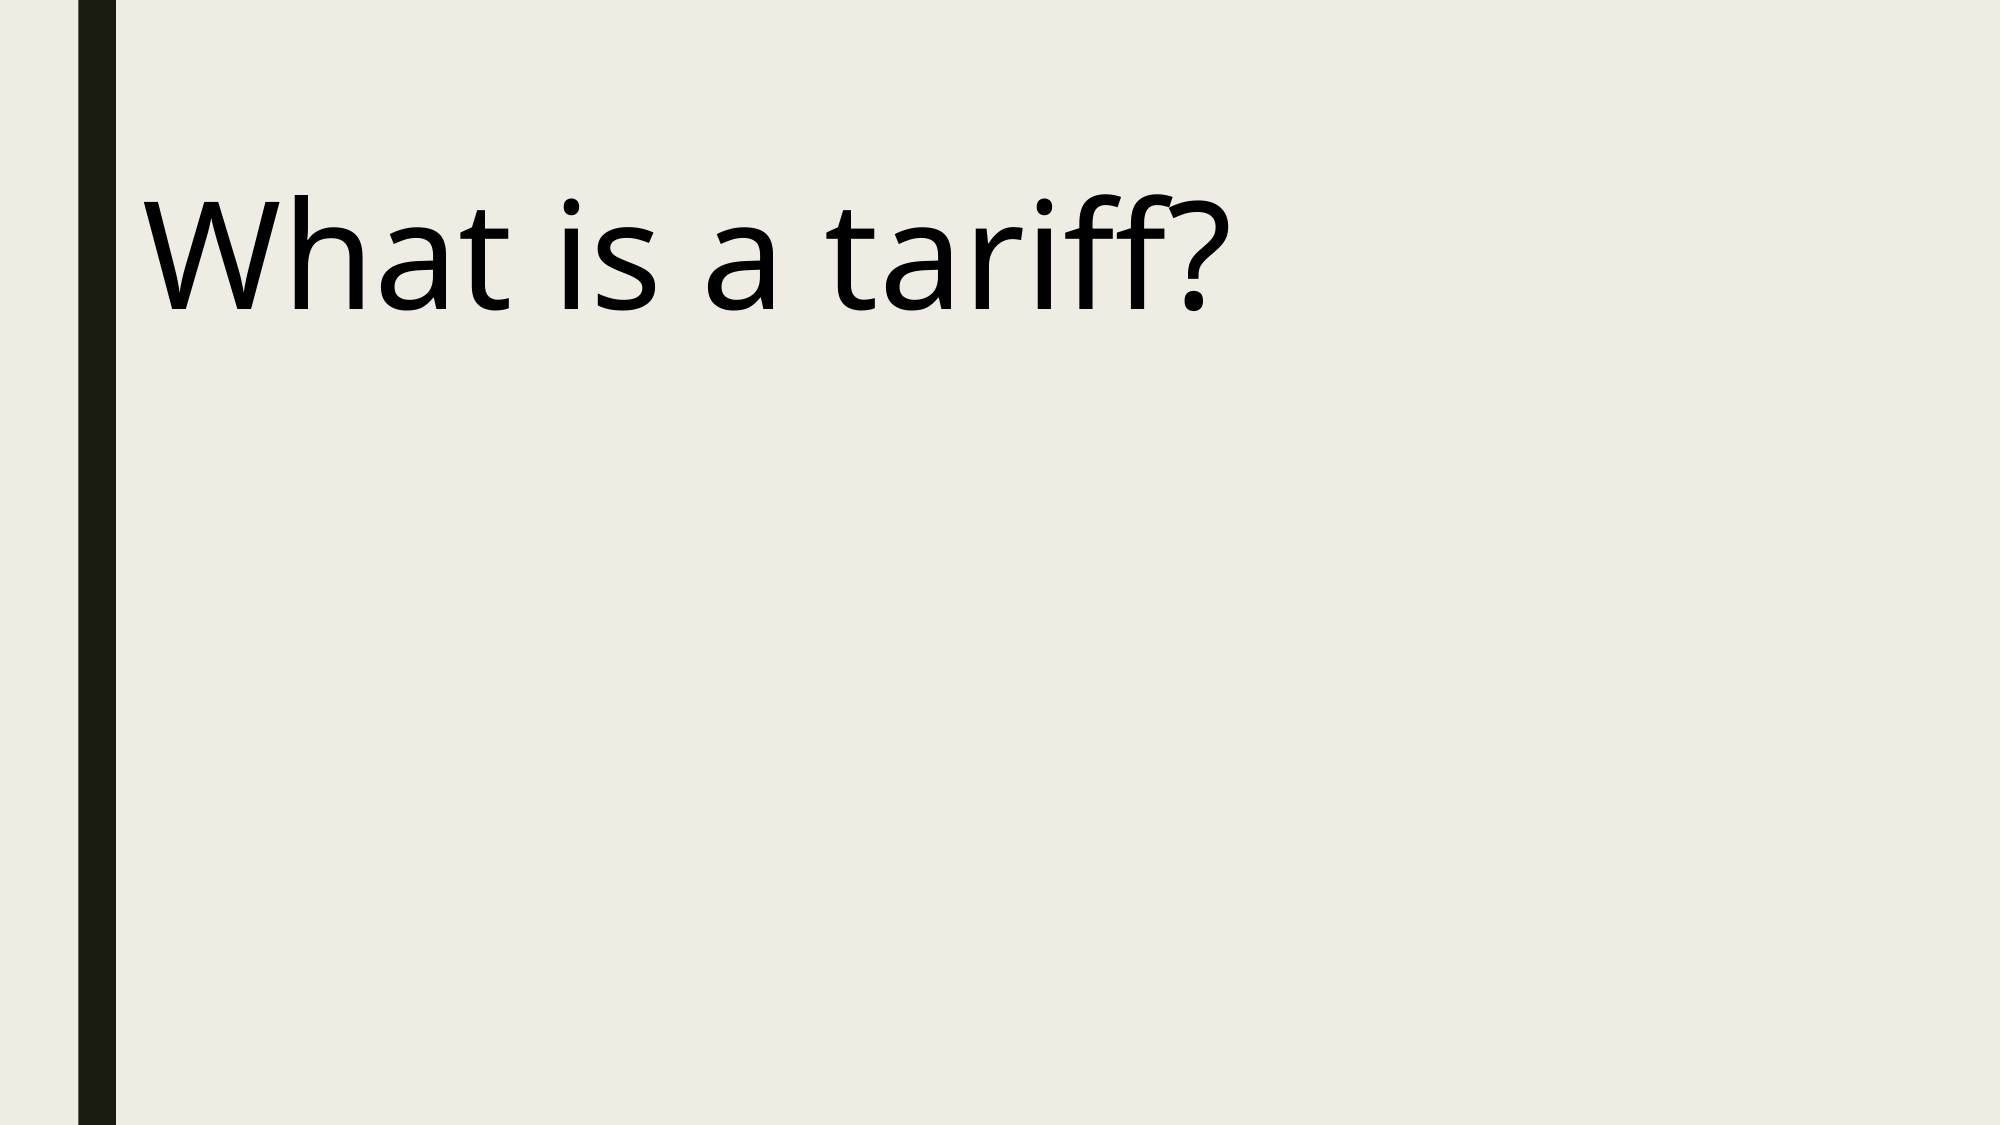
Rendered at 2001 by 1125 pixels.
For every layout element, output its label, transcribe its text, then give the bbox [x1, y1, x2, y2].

text_box What is a tariff? [127, 152, 1653, 348]
